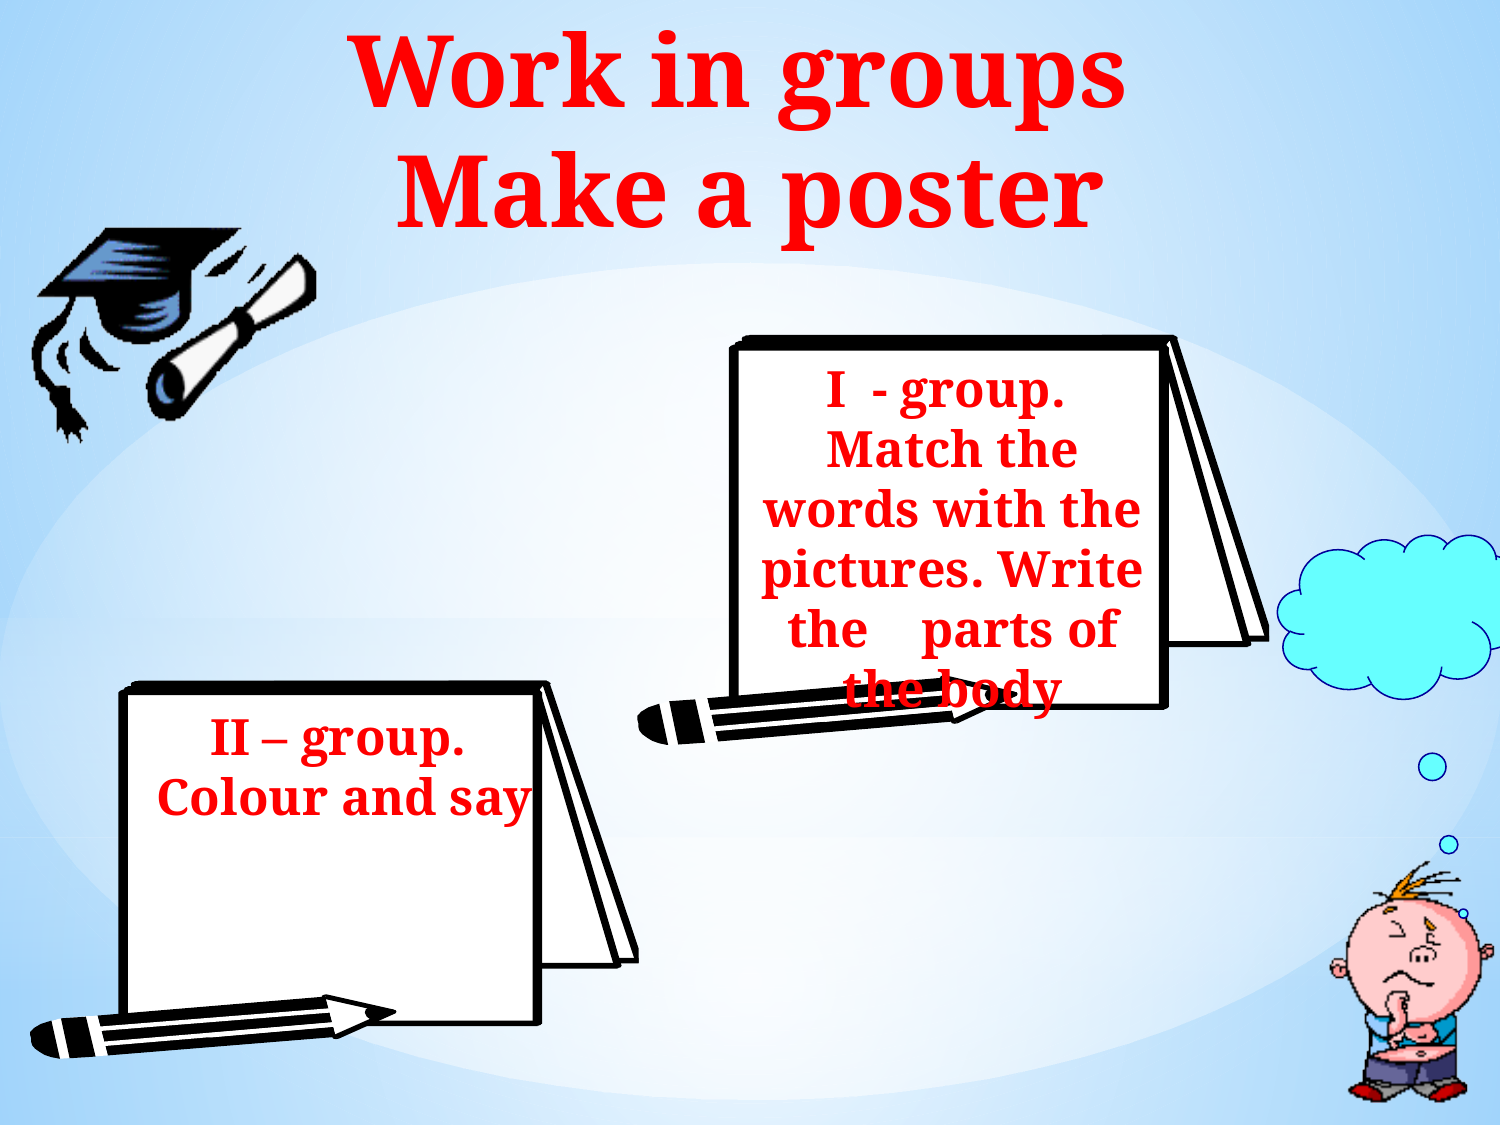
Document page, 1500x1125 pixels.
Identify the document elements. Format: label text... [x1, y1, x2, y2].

picture [1304, 818, 1500, 1107]
picture [5, 210, 440, 645]
text_box [1277, 535, 1500, 700]
title Work in groups Make a poster [203, 0, 1272, 188]
picture [29, 334, 1270, 1059]
text_box [1418, 753, 1447, 781]
